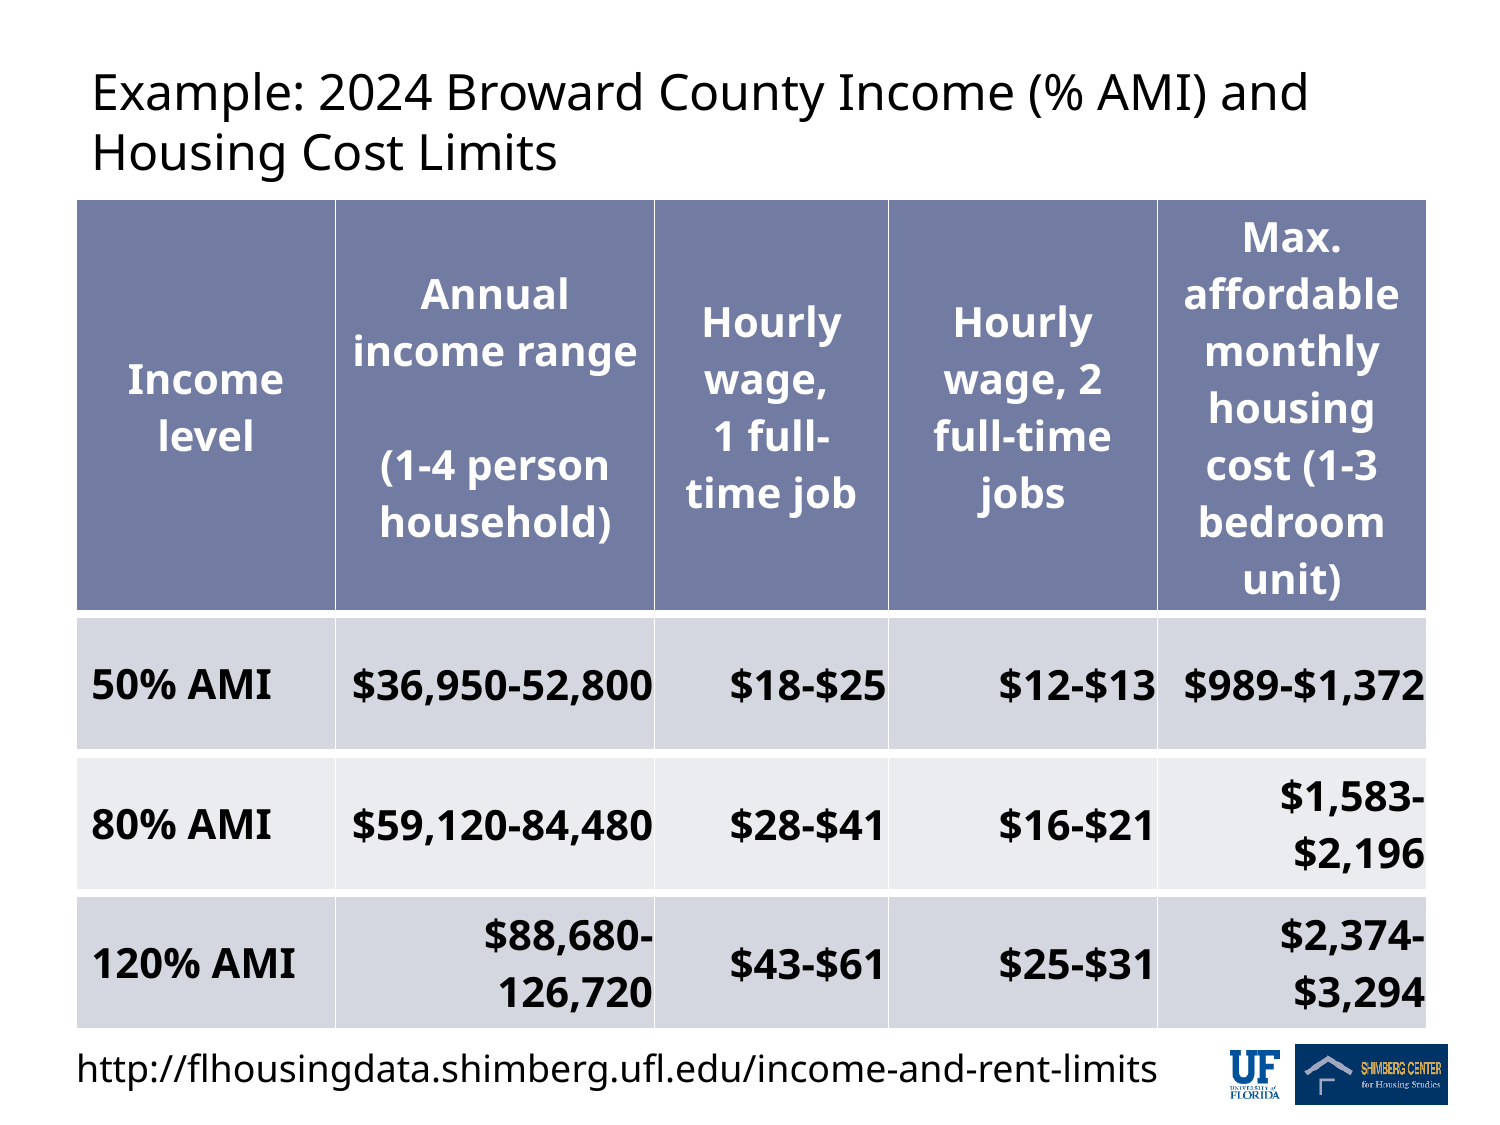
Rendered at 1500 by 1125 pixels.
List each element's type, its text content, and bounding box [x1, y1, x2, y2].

table_cell $16-$21 [889, 758, 1157, 889]
table_cell 120% AMI [77, 897, 335, 1028]
table_cell $59,120-84,480 [336, 758, 654, 889]
table_cell $12-$13 [889, 618, 1157, 749]
table_cell $28-$41 [655, 758, 888, 889]
table_cell $36,950-52,800 [336, 618, 654, 749]
table_cell 80% AMI [77, 758, 335, 889]
table_header Income level [77, 200, 335, 610]
table_cell $18-$25 [655, 618, 888, 749]
table_cell $25-$31 [889, 897, 1157, 1028]
title Example: 2024 Broward County Income (% AMI) and Housing Cost Limits [76, 62, 1431, 188]
table_cell $43-$61 [655, 897, 888, 1028]
table_cell 50% AMI [77, 618, 335, 749]
table_header Hourly wage, 1 full-time job [655, 200, 888, 610]
table_cell $88,680-126,720 [336, 897, 654, 1028]
table_header Annual income range (1-4 person household) [336, 200, 654, 610]
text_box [1229, 1044, 1448, 1105]
table_cell $989-$1,372 [1158, 618, 1426, 749]
table_cell $2,374-$3,294 [1158, 897, 1426, 1028]
text_box http://flhousingdata.shimberg.ufl.edu/income-and-rent-limits [61, 1037, 1474, 1098]
table_header Hourly wage, 2 full-time jobs [889, 200, 1157, 610]
table_header Max. affordable monthly housing cost (1-3 bedroom unit) [1158, 200, 1426, 610]
table_cell $1,583-$2,196 [1158, 758, 1426, 889]
